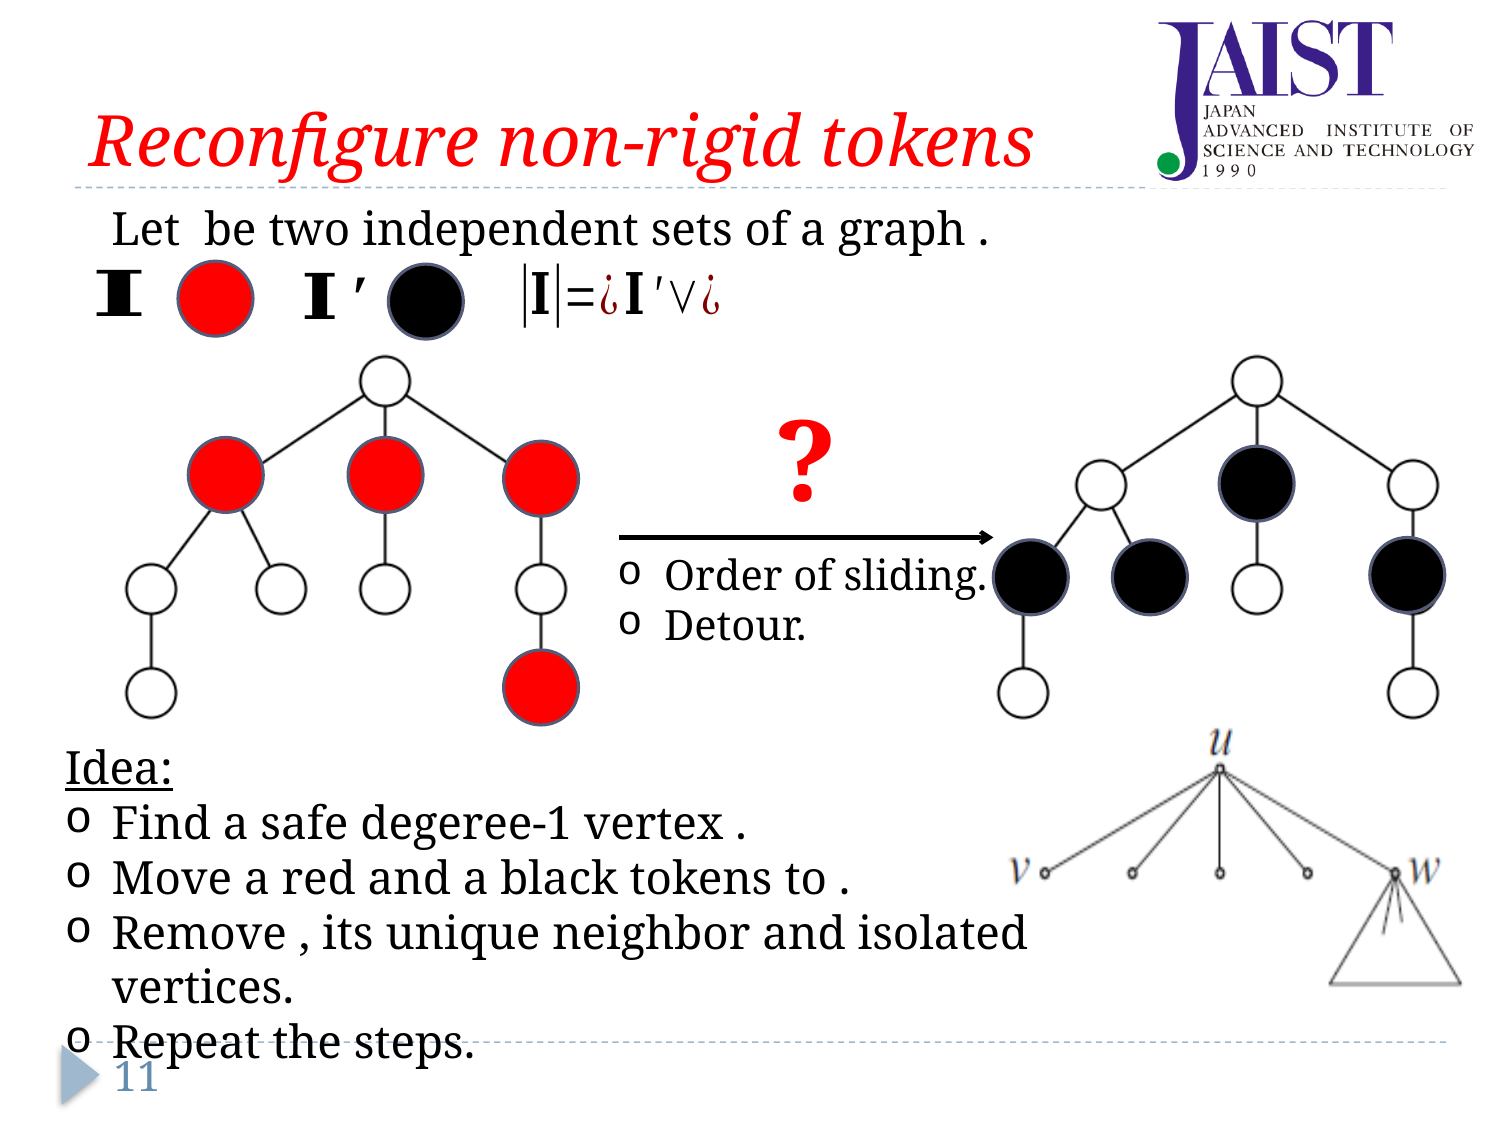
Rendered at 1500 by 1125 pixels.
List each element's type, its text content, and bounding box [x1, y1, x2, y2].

picture [1149, 12, 1482, 188]
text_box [91, 260, 464, 340]
picture [961, 349, 1500, 1004]
text_box Order of sliding. Detour. [602, 541, 987, 657]
title Reconfigure non-rigid tokens [75, 24, 1138, 188]
slide_number 11 [98, 1042, 188, 1103]
picture [121, 349, 573, 726]
text_box ? [760, 381, 853, 531]
